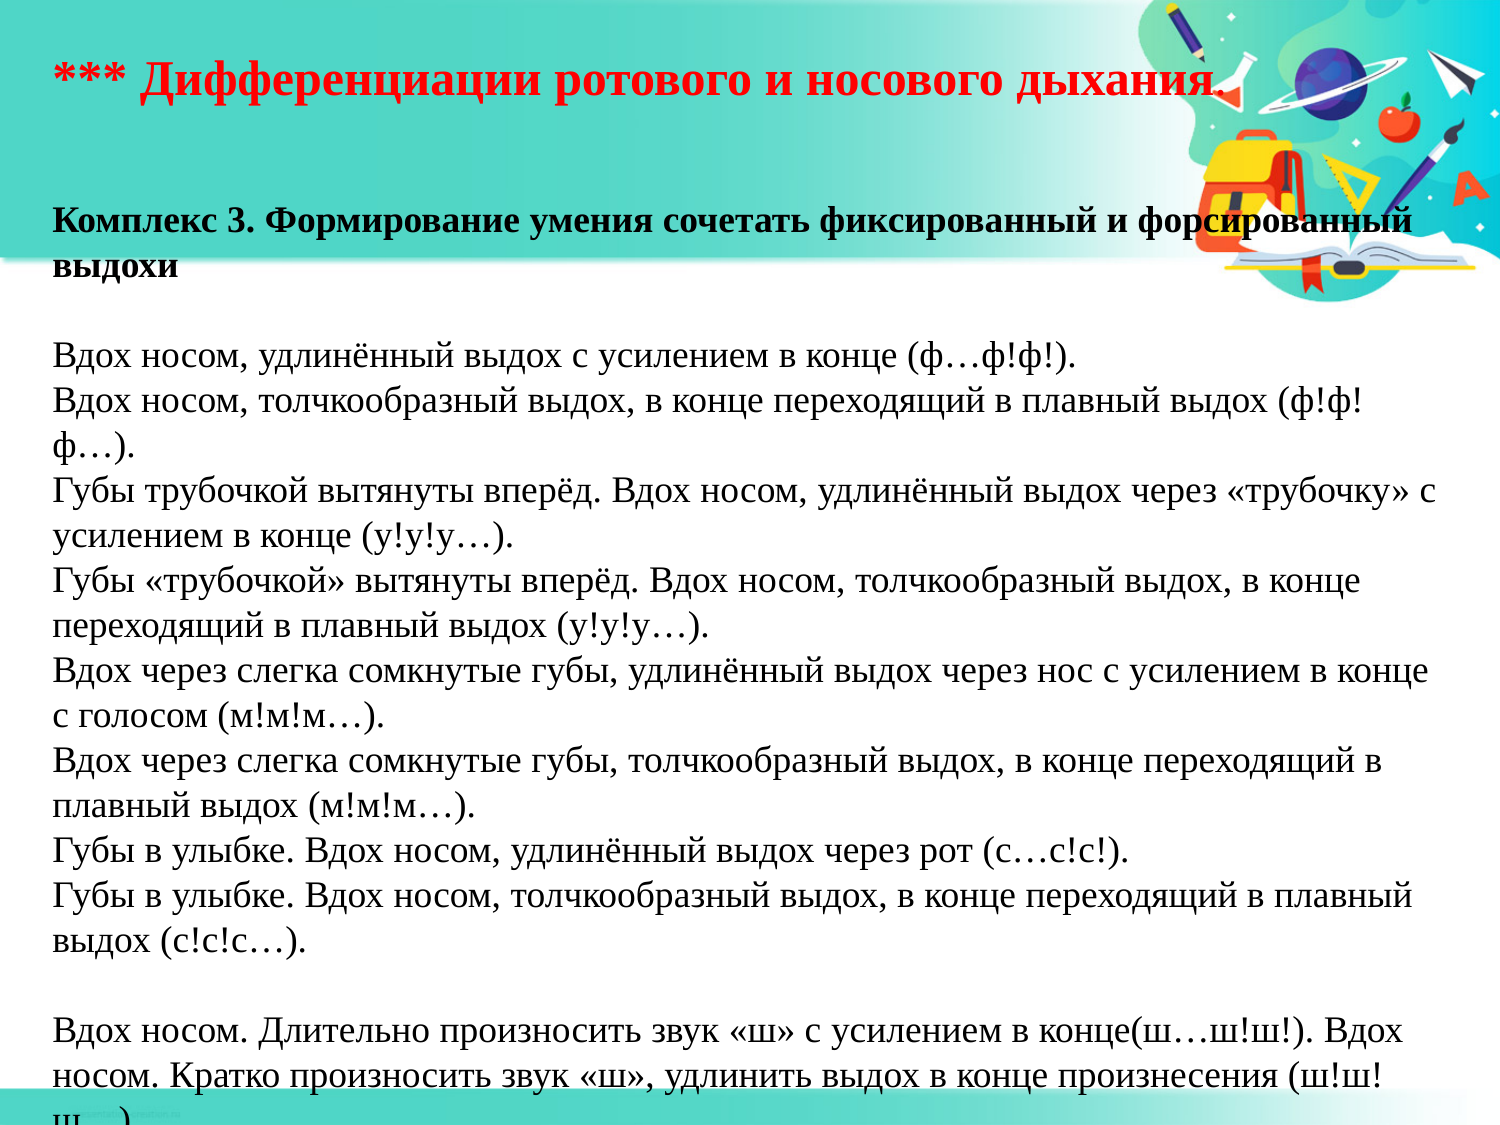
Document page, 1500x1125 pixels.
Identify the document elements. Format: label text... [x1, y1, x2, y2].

picture [0, 0, 1500, 1125]
text_box *** Дифференциации ротового и носового дыхания. Комплекс 3. Формирование умения сочетать фиксированный и форсированный выдохи Вдох носом, удлинённый выдох с усилением в конце (ф…ф!ф!). Вдох носом, толчкообразный выдох, в конце переходящий в плавный выдох (ф!ф!ф…). Губы трубочкой вытянуты вперёд. Вдох носом, удлинённый выдох через «трубочку» с усилением в конце (у!у!у…). Губы «трубочкой» вытянуты вперёд. Вдох носом, толчкообразный выдох, в конце переходящий в плавный выдох (у!у!у…). Вдох через слегка сомкнутые губы, удлинённый выдох через нос с усилением в конце с голосом (м!м!м…). Вдох через слегка сомкнутые губы, толчкообразный выдох, в конце переходящий в плавный выдох (м!м!м…). Губы в улыбке. Вдох носом, удлинённый выдох через рот (с…с!с!). Губы в улыбке. Вдох носом, толчкообразный выдох, в конце переходящий в плавный выдох (с!с!с…). Вдох носом. Длительно произносить звук «ш» с усилением в конце(ш…ш!ш!). Вдох носом. Кратко произносить звук «ш», удлинить выдох в конце произнесения (ш!ш!ш…). [37, 37, 1463, 1125]
